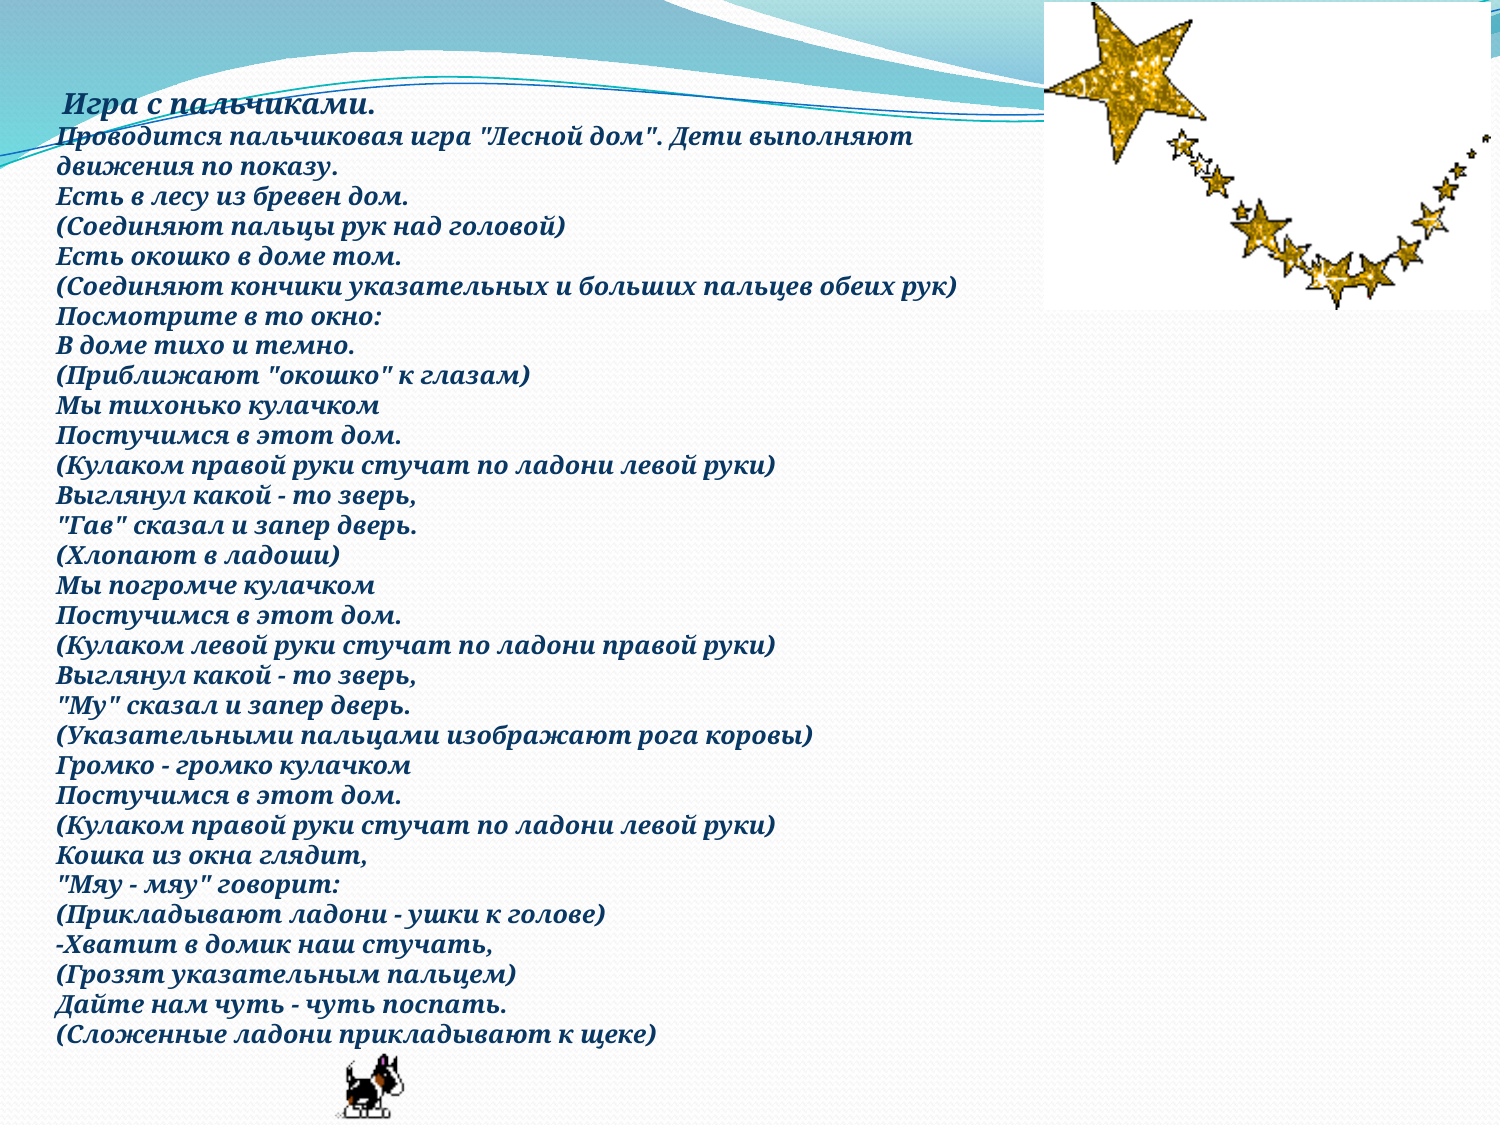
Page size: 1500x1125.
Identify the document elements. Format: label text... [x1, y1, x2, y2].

picture [1044, 2, 1491, 311]
picture [331, 1045, 779, 1124]
text_box Игра с пальчиками. Проводится пальчиковая игра "Лесной дом". Дети выполняют движения по показу. Есть в лесу из бревен дом. (Соединяют пальцы рук над головой) Есть окошко в доме том. (Соединяют кончики указательных и больших пальцев обеих рук) Посмотрите в то окно: В доме тихо и темно. (Приближают "окошко" к глазам) Мы тихонько кулачком Постучимся в этот дом. (Кулаком правой руки стучат по ладони левой руки) Выглянул какой - то зверь, "Гав" сказал и запер дверь. (Хлопают в ладоши) Мы погромче кулачком Постучимся в этот дом. (Кулаком левой руки стучат по ладони правой руки) Выглянул какой - то зверь, "Му" сказал и запер дверь. (Указательными пальцами изображают рога коровы) Громко - громко кулачком Постучимся в этот дом. (Кулаком правой руки стучат по ладони левой руки) Кошка из окна глядит, "Мяу - мяу" говорит: (Прикладывают ладони - ушки к голове) -Хватит в домик наш стучать, (Грозят указательным пальцем) Дайте нам чуть - чуть поспать. (Сложенные ладони прикладывают к щеке) [41, 78, 1058, 1057]
